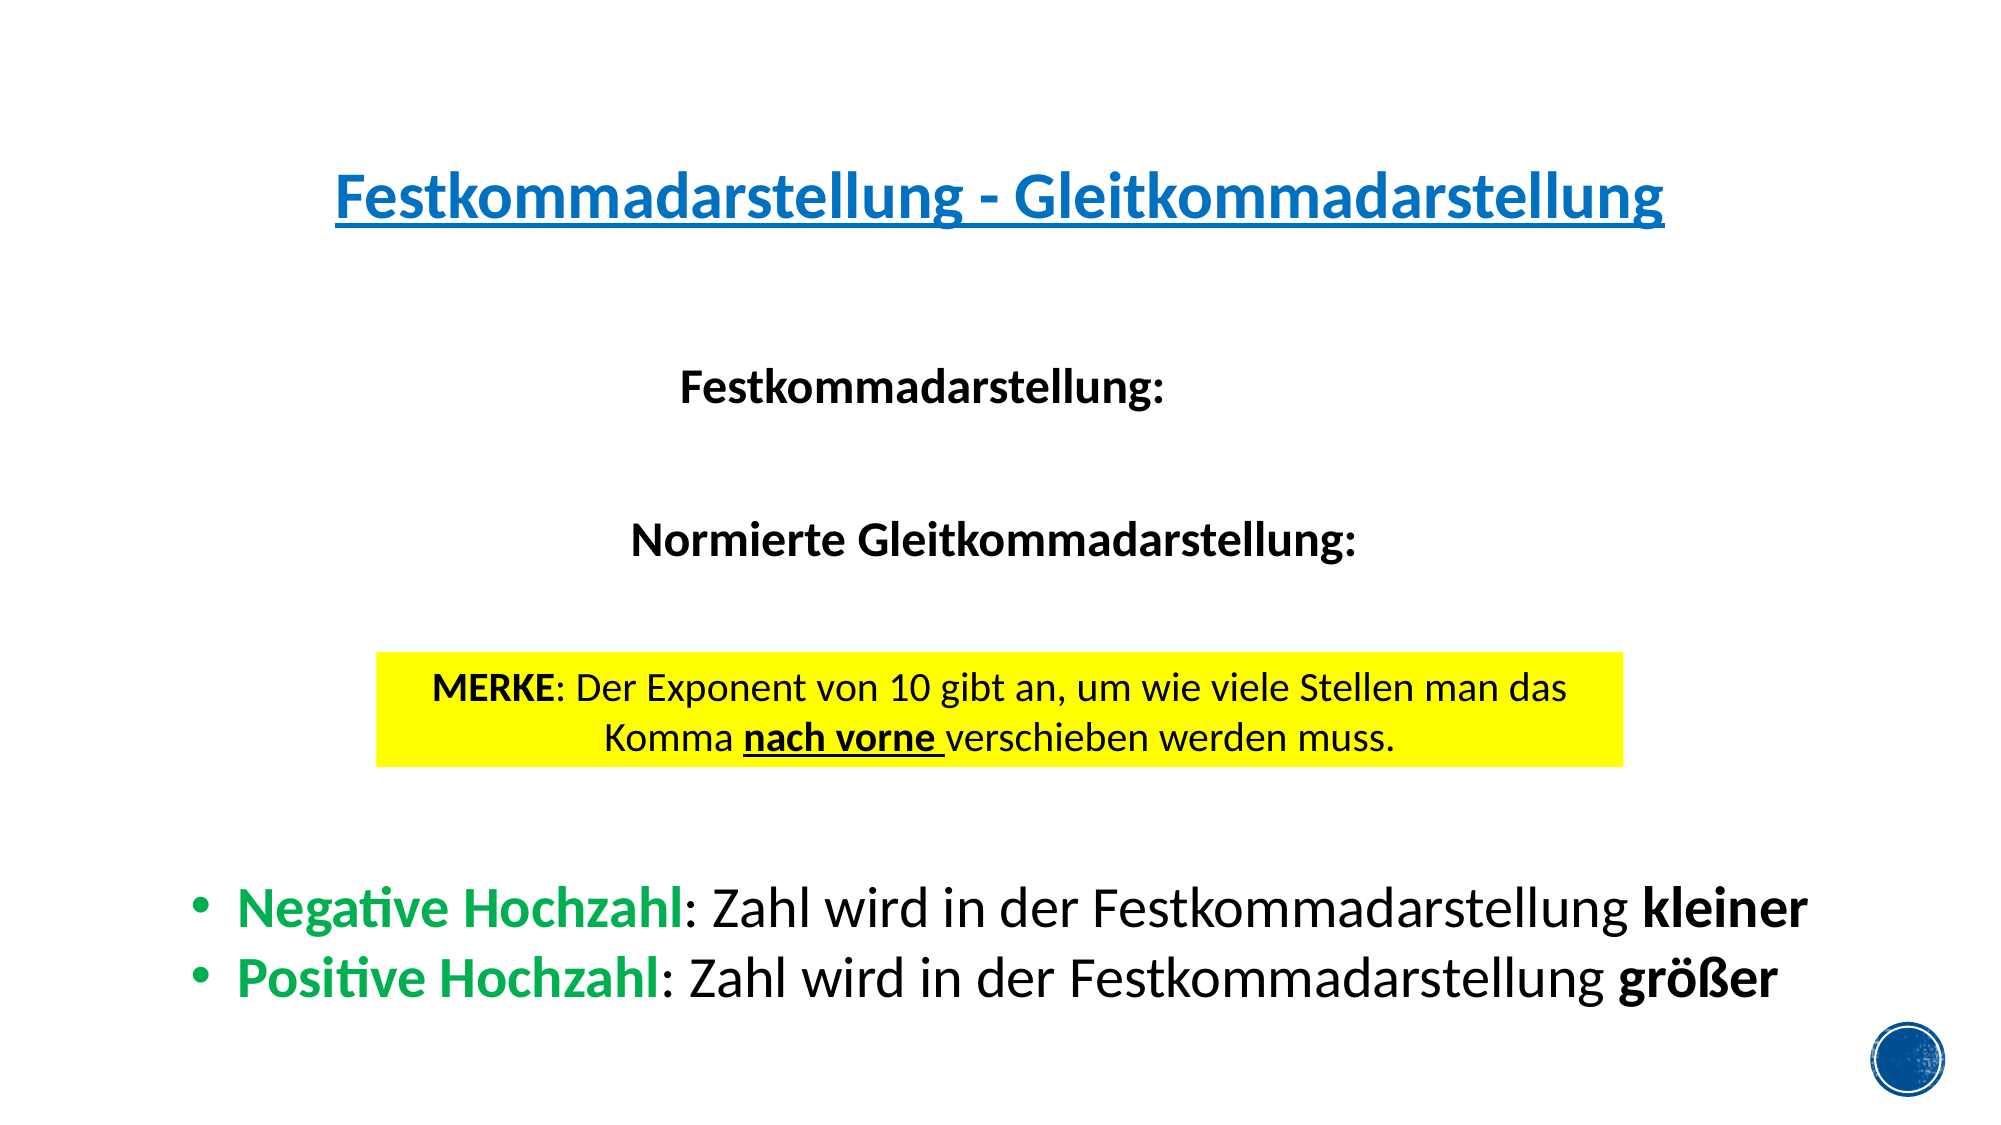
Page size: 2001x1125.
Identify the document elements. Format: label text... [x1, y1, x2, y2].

text_box Festkommadarstellung - Gleitkommadarstellung [50, 144, 1950, 240]
text_box Negative Hochzahl: Zahl wird in der Festkommadarstellung kleiner Positive Hochzahl: Zahl wird in der Festkommadarstellung größer [175, 861, 1825, 1017]
text_box MERKE: Der Exponent von 10 gibt an, um wie viele Stellen man das Komma nach vorne verschieben werden muss. [376, 652, 1624, 767]
